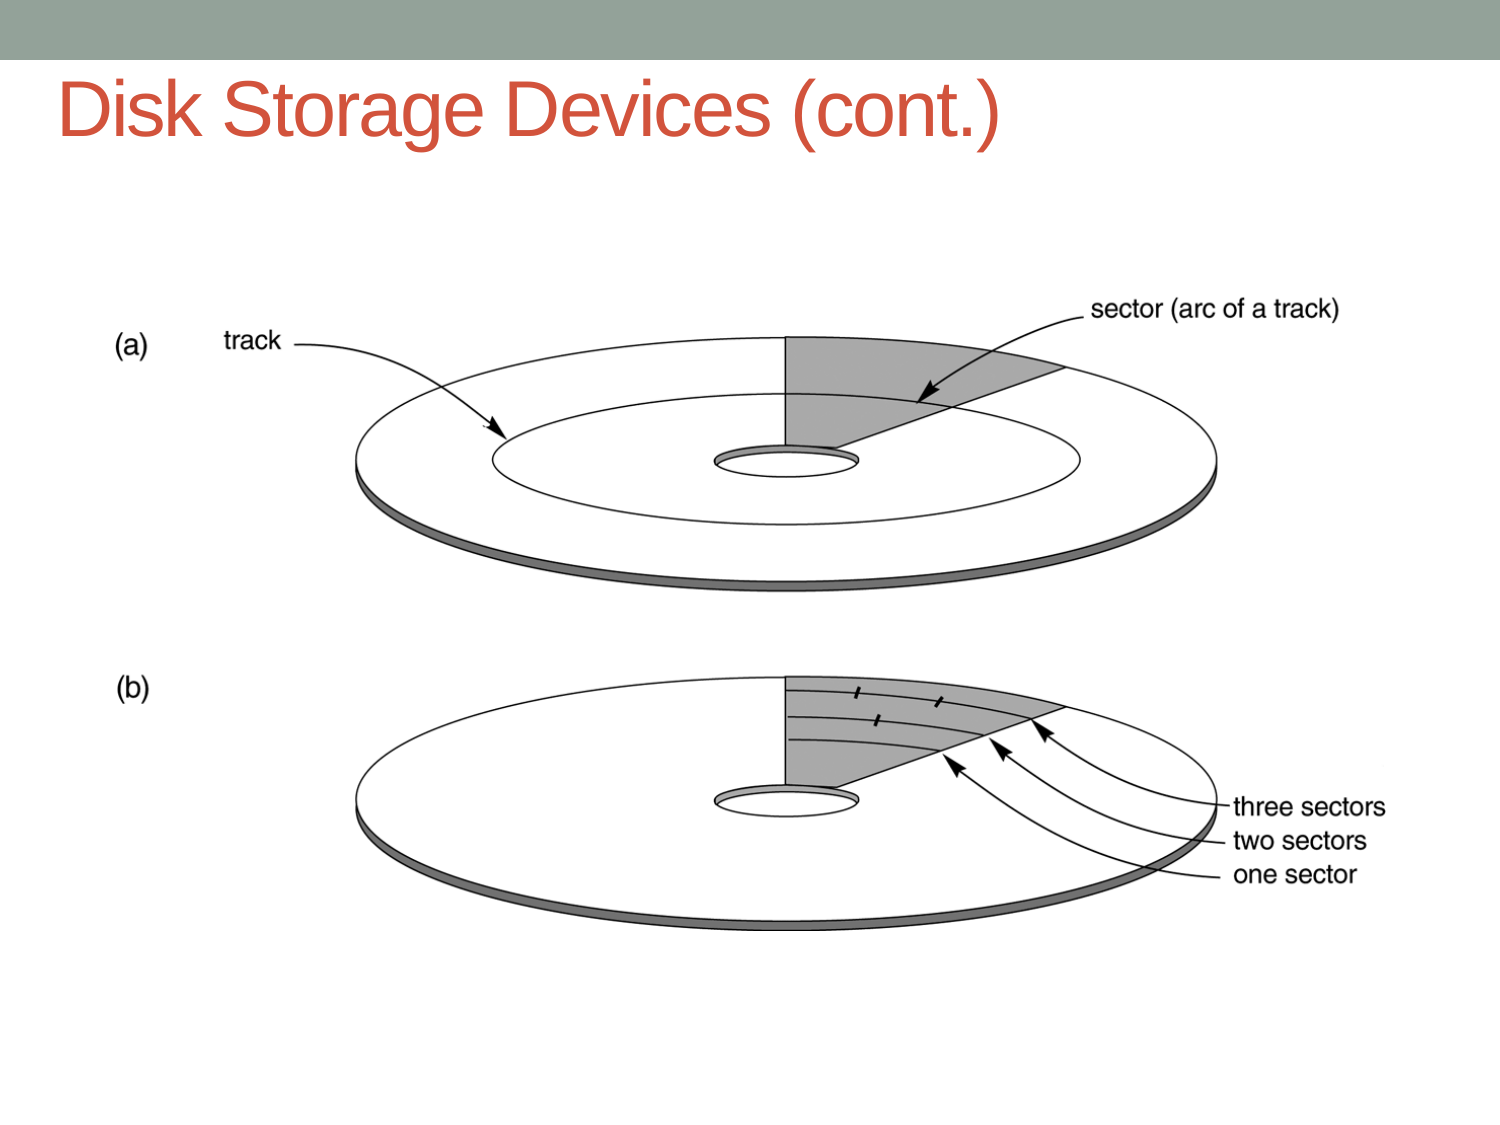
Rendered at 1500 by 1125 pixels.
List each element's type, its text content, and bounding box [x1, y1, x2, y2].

picture [114, 255, 1386, 931]
title Disk Storage Devices (cont.) [41, 49, 1442, 161]
